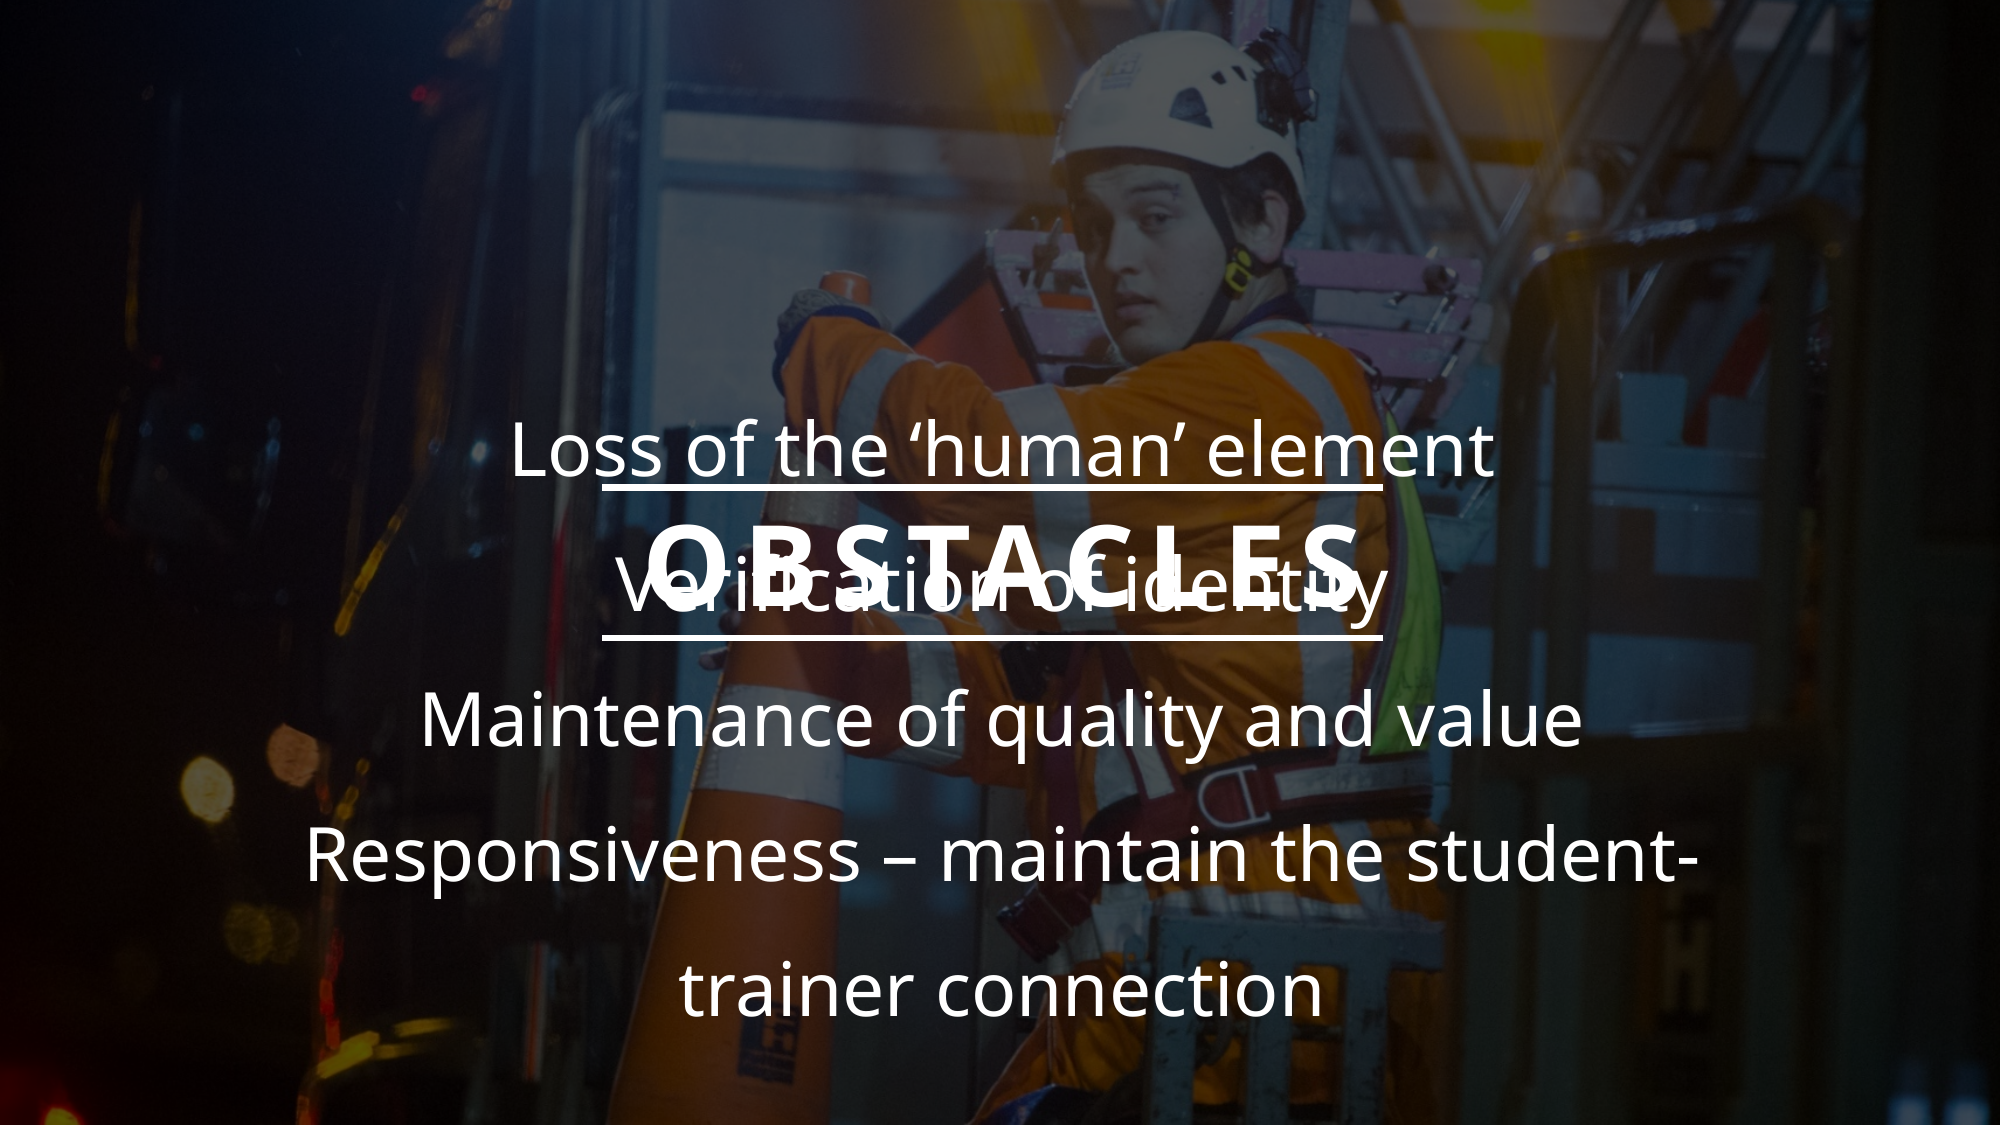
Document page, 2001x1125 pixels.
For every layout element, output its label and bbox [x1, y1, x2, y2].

picture [0, 0, 2000, 1125]
text_box [602, 486, 1384, 639]
